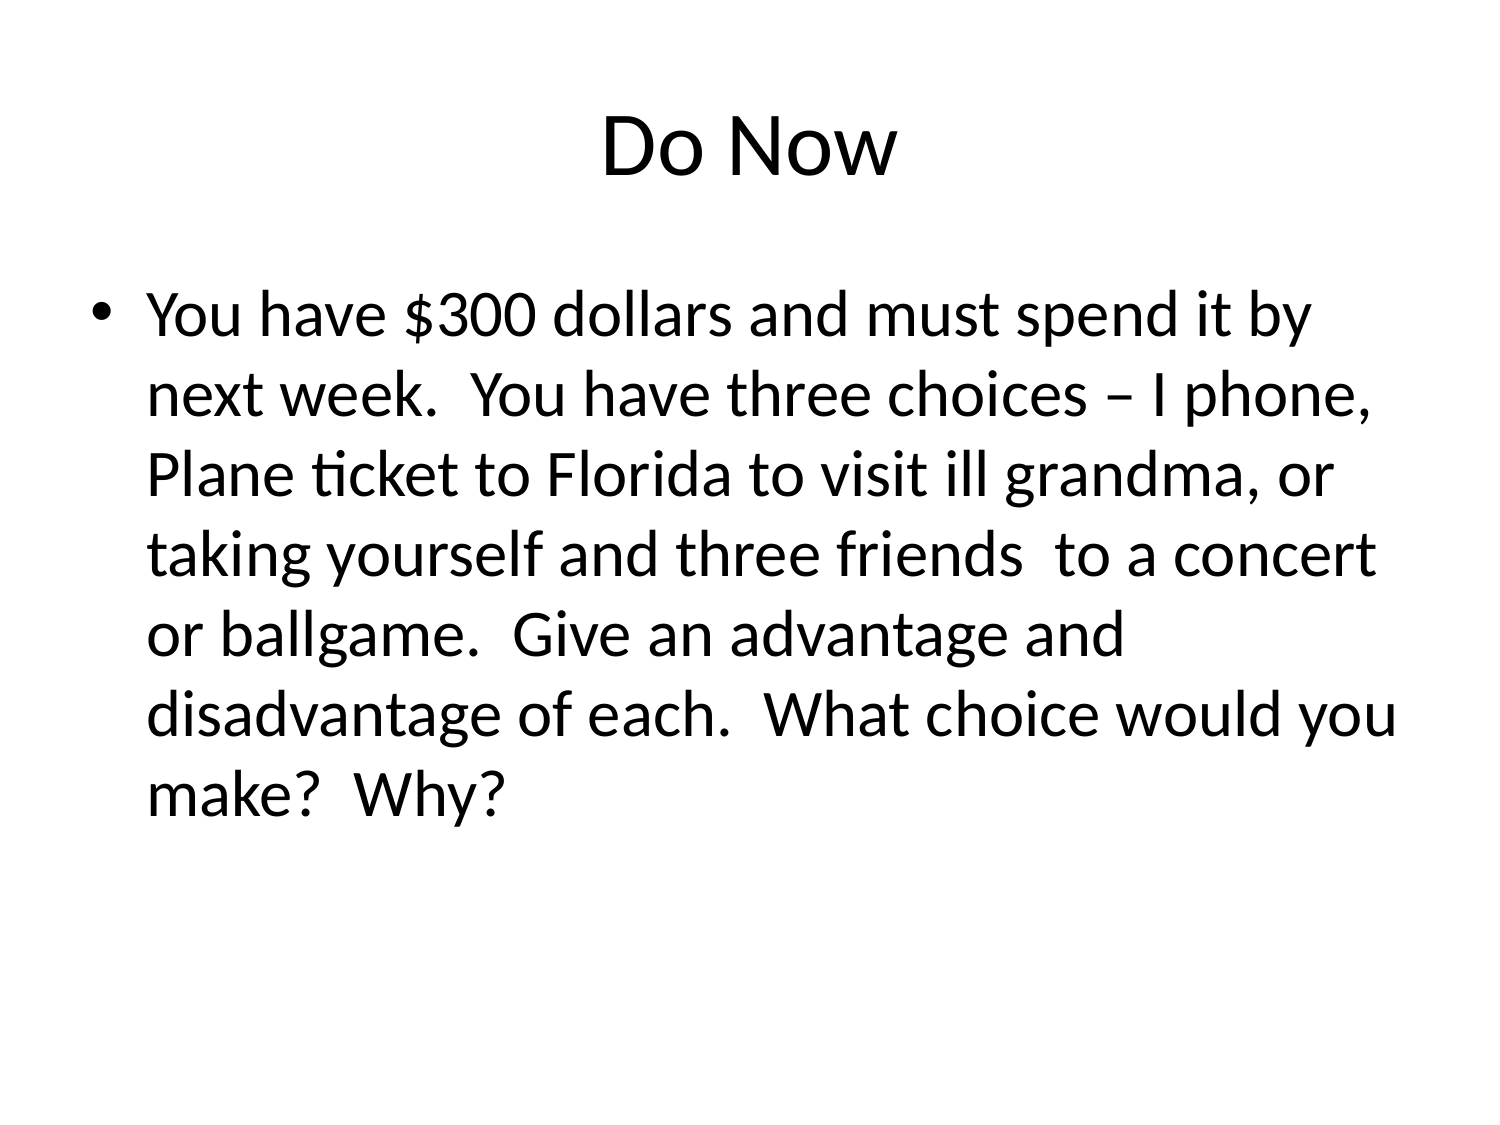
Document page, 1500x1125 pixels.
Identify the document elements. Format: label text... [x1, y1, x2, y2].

title Do Now [75, 45, 1425, 233]
list You have $300 dollars and must spend it by next week. You have three choices – I phone, Plane ticket to Florida to visit ill grandma, or taking yourself and three friends to a concert or ballgame. Give an advantage and disadvantage of each. What choice would you make? Why? [75, 262, 1425, 1005]
